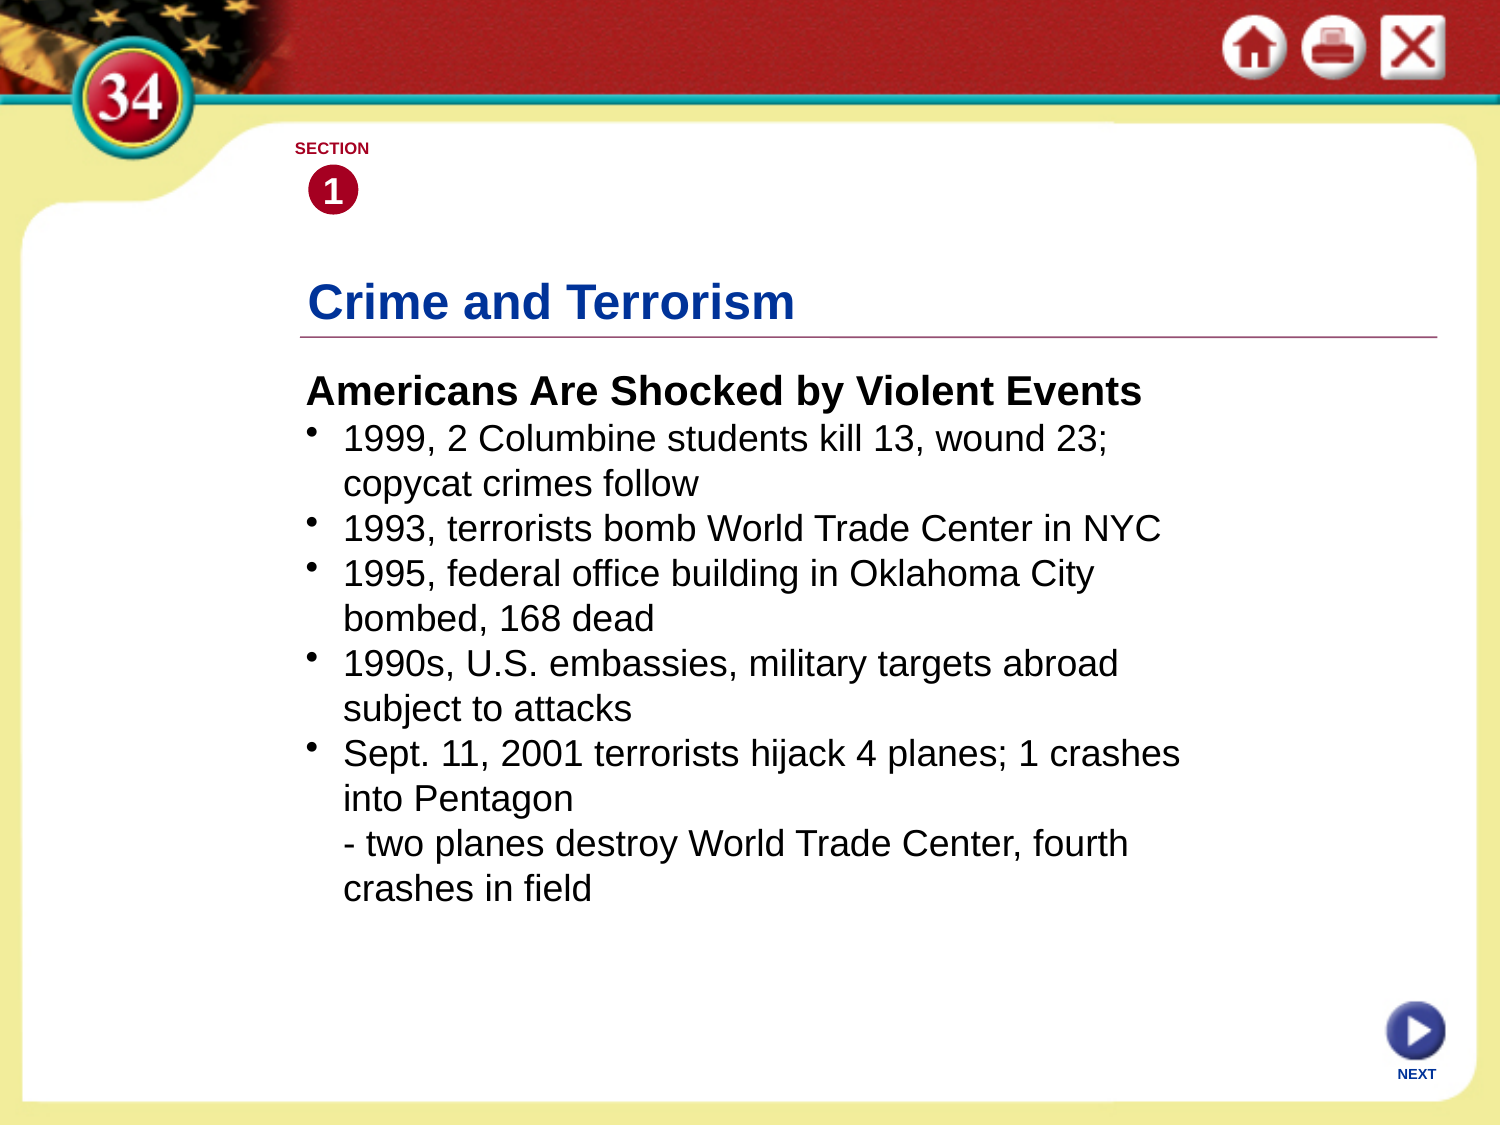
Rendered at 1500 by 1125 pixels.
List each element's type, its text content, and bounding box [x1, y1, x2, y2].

text_box NEXT [1382, 1057, 1452, 1090]
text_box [280, 130, 389, 215]
picture [0, 0, 1500, 1125]
text_box Crime and Terrorism [292, 262, 811, 337]
text_box Americans Are Shocked by Violent Events 1999, 2 Columbine students kill 13, wound 23; copycat crimes follow 1993, terrorists bomb World Trade Center in NYC 1995, federal office building in Oklahoma City bombed, 168 dead 1990s, U.S. embassies, military targets abroad subject to attacks Sept. 11, 2001 terrorists hijack 4 planes; 1 crashes into Pentagon - two planes destroy World Trade Center, fourth crashes in field [290, 356, 1207, 917]
